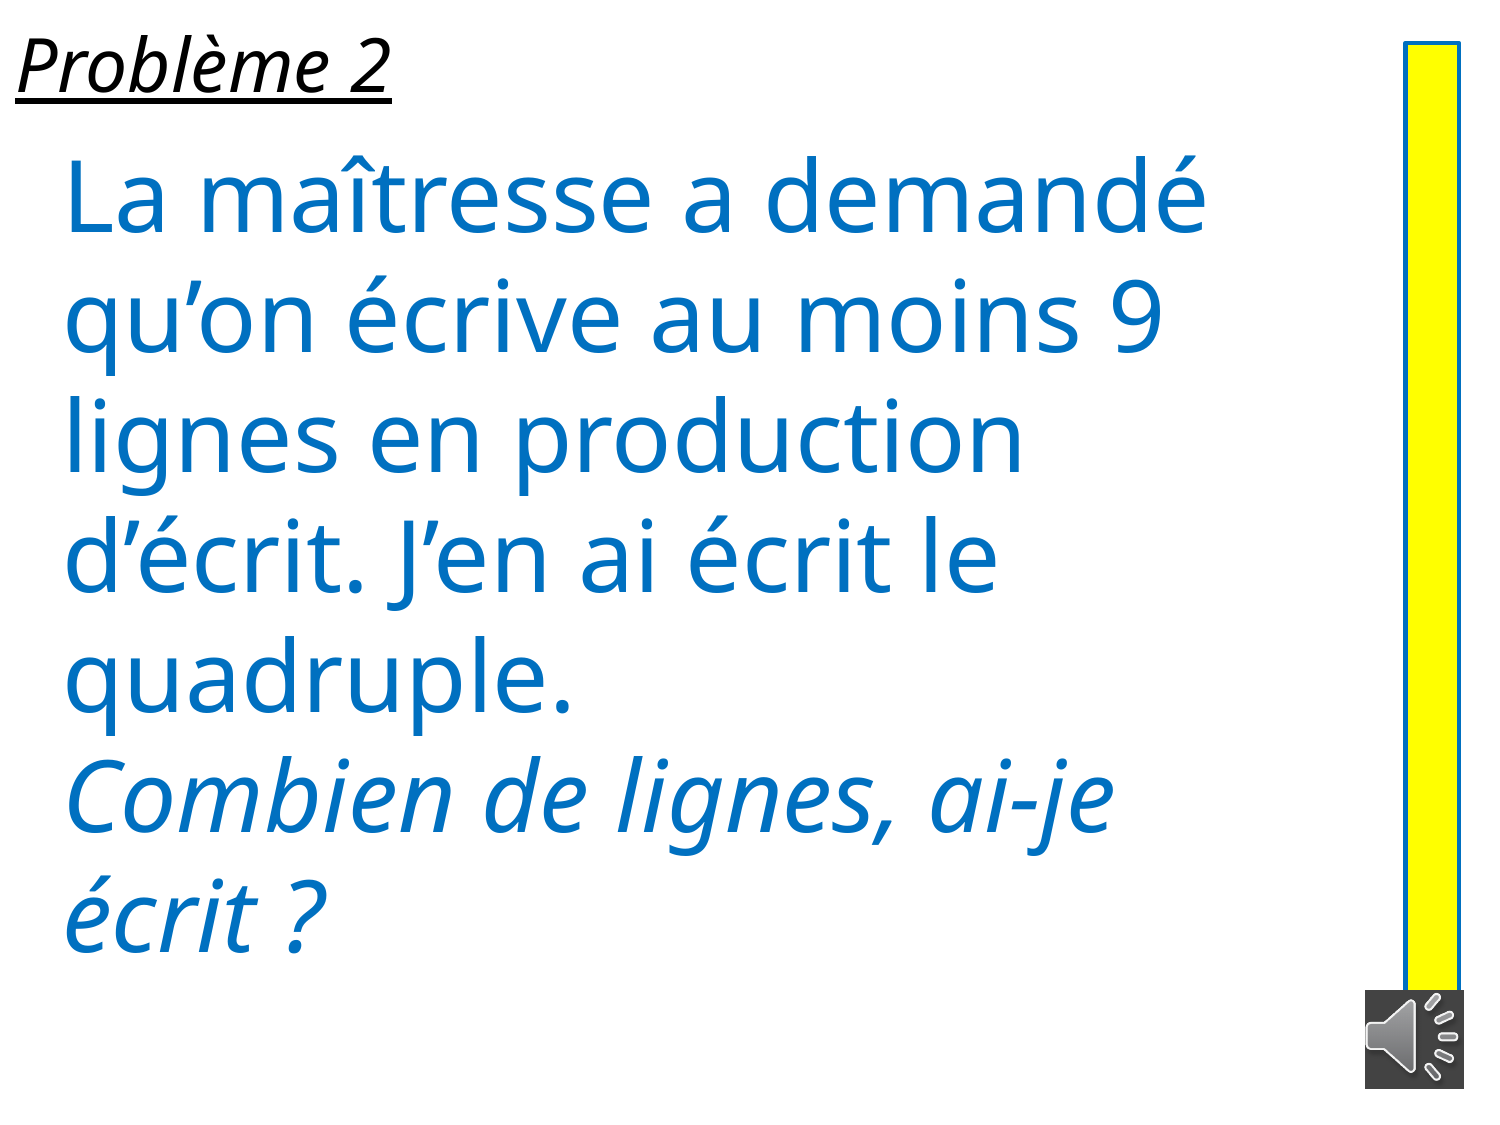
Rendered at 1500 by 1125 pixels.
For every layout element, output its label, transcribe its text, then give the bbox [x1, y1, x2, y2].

text_box [1403, 41, 1461, 987]
text_box La maîtresse a demandé qu’on écrive au moins 9 lignes en production d’écrit. J’en ai écrit le quadruple. Combien de lignes, ai-je écrit ? [47, 125, 1329, 980]
picture [1364, 989, 1465, 1090]
title Problème 2 [0, 0, 502, 126]
